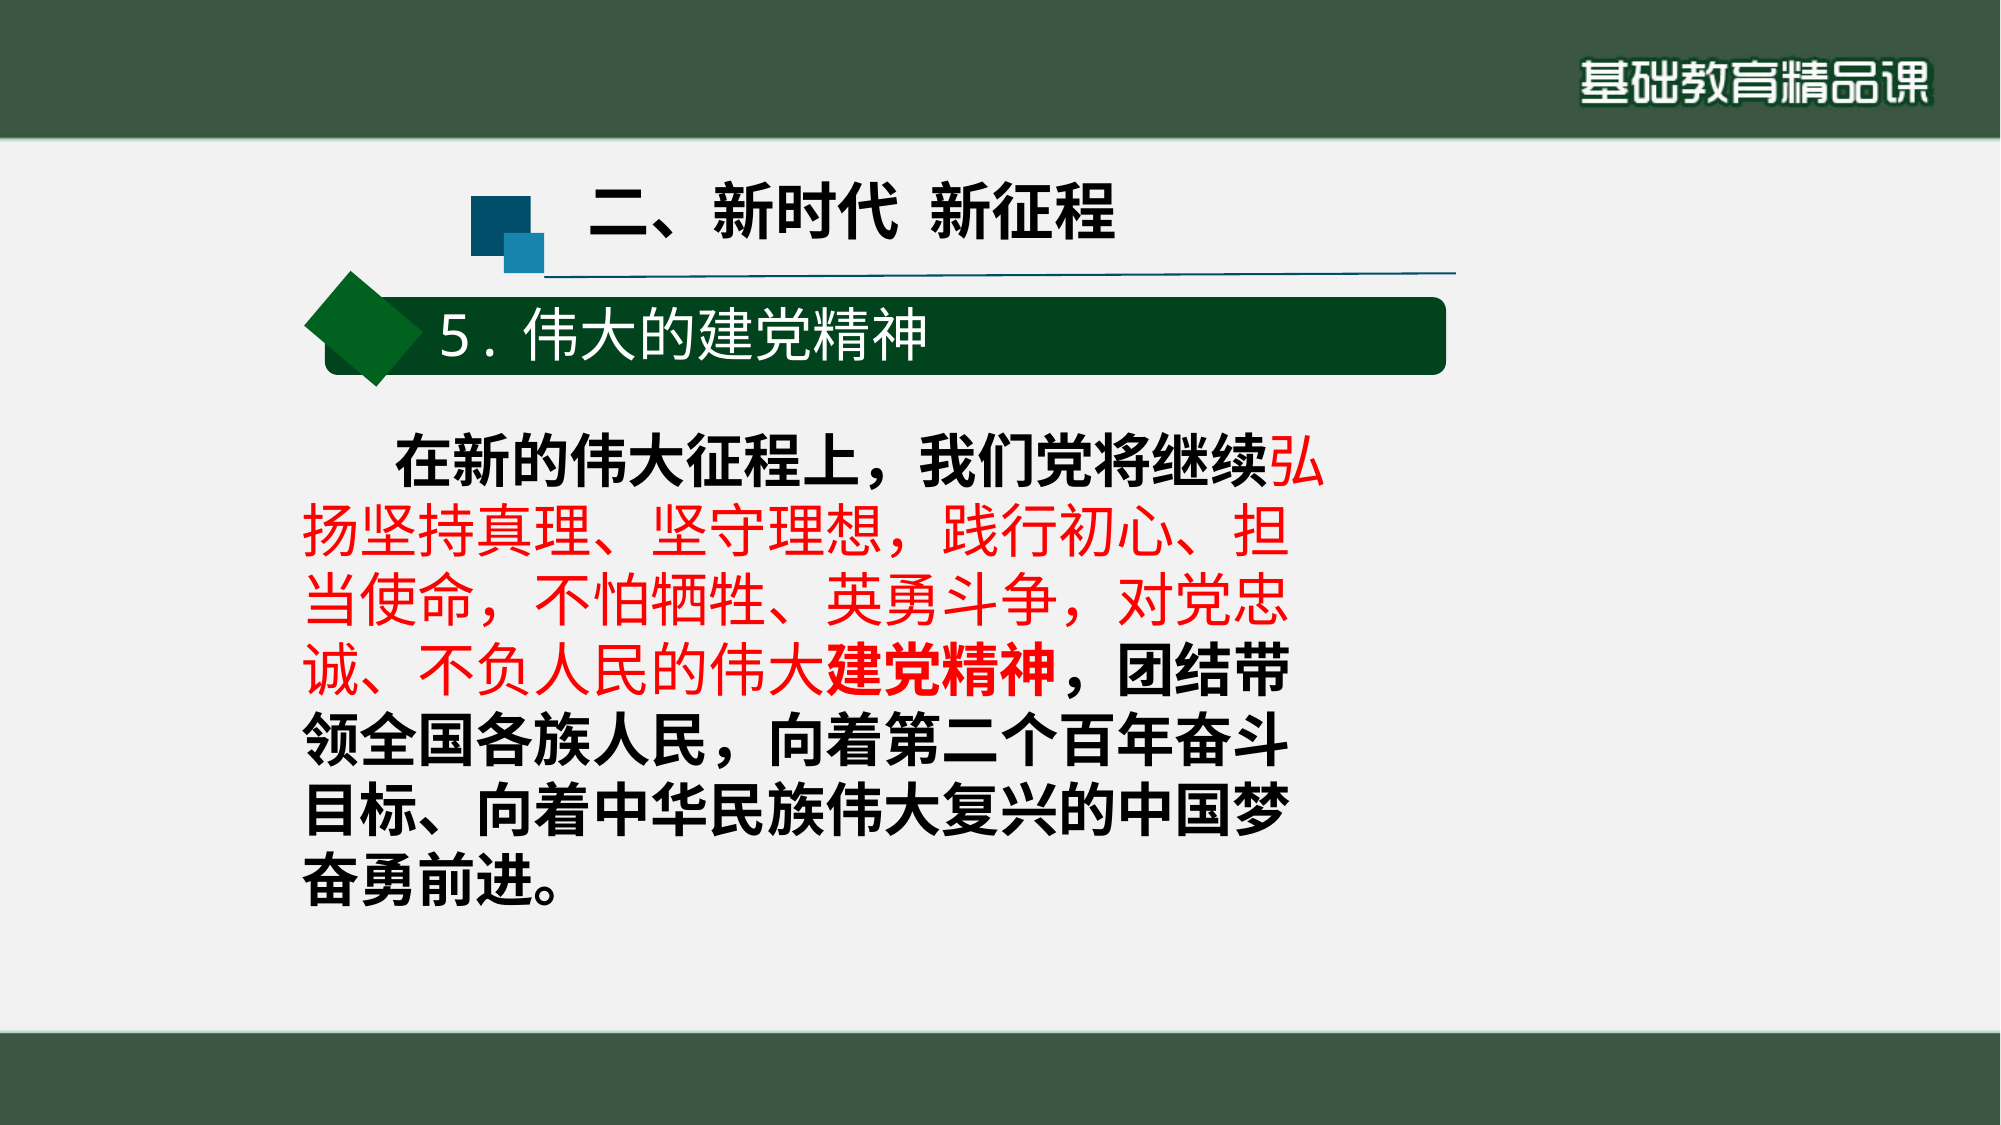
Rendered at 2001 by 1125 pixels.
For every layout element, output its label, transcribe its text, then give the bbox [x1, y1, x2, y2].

text_box 在新的伟大征程上，我们党将继续弘扬坚持真理、坚守理想，践行初心、担当使命，不怕牺牲、英勇斗争，对党忠诚、不负人民的伟大建党精神，团结带领全国各族人民，向着第二个百年奋斗目标、向着中华民族伟大复兴的中国梦奋勇前进。 [286, 416, 1351, 1013]
text_box 二、新时代 新征程 [573, 164, 1574, 274]
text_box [316, 290, 1935, 428]
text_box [471, 196, 545, 274]
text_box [544, 273, 1456, 278]
picture [0, 0, 2001, 1125]
